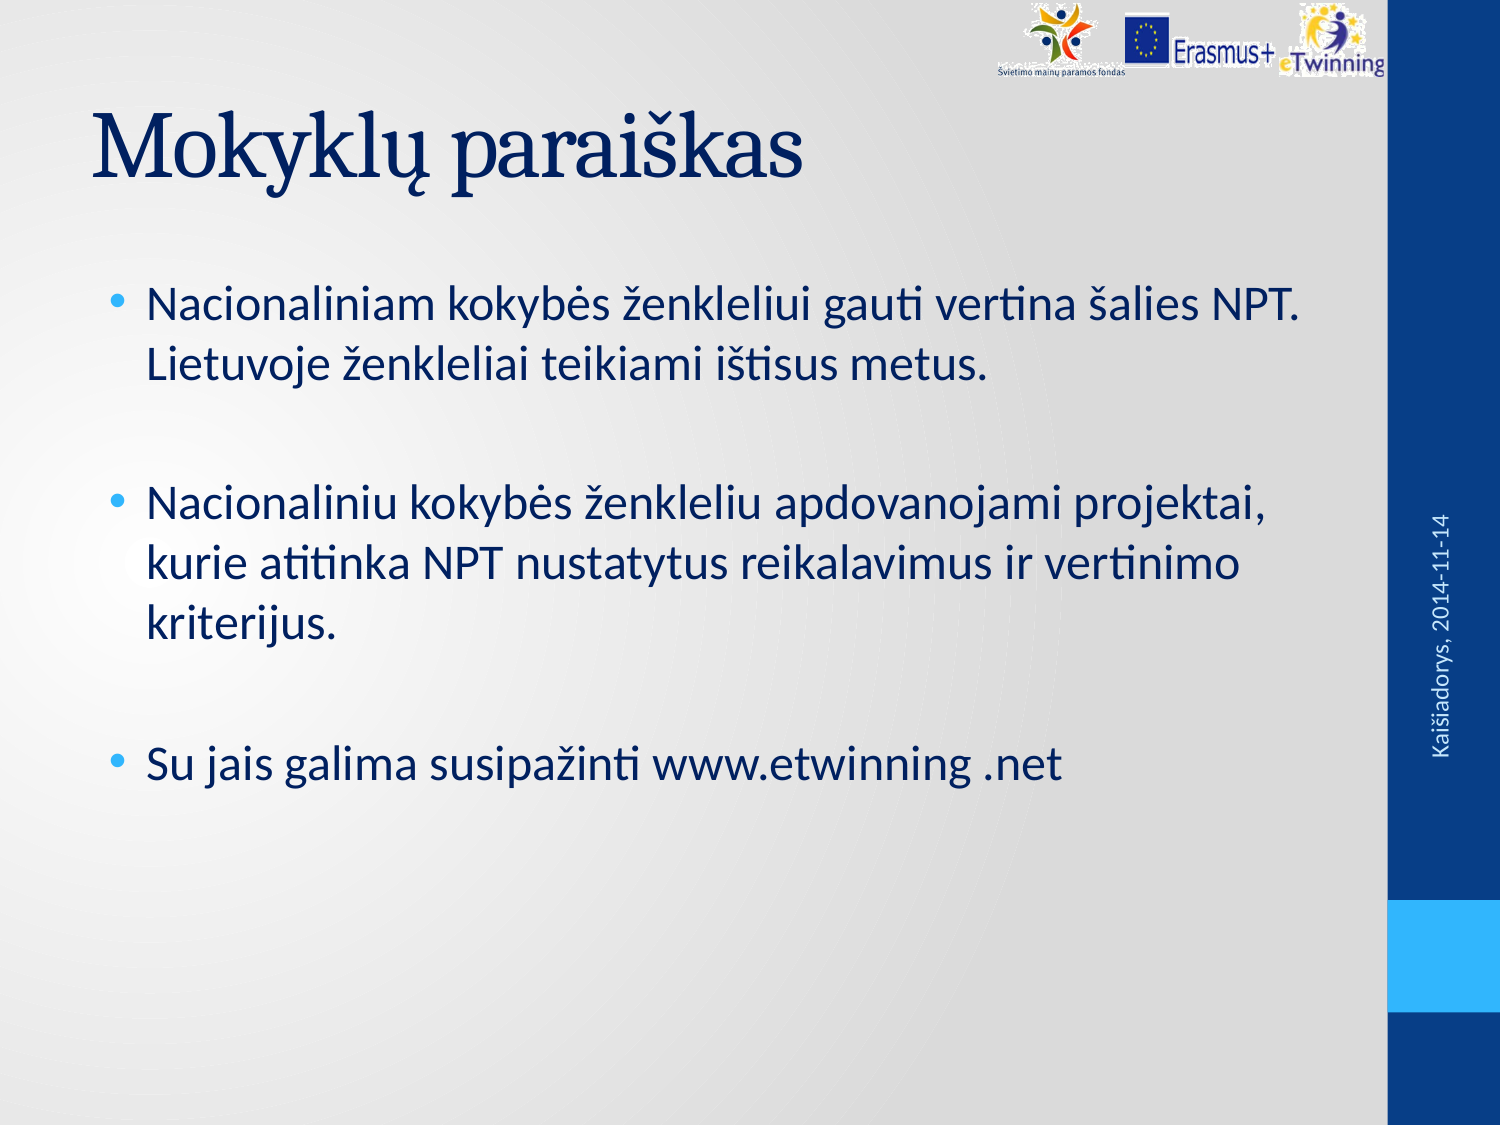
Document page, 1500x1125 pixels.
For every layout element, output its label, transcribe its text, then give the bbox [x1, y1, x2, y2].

footer Kaišiadorys, 2014-11-14 [1408, 500, 1469, 889]
list Nacionaliniam kokybės ženkleliui gauti vertina šalies NPT. Lietuvoje ženkleliai teikiami ištisus metus. Nacionaliniu kokybės ženkleliu apdovanojami projektai, kurie atitinka NPT nustatytus reikalavimus ir vertinimo kriterijus. Su jais galima susipažinti www.etwinning .net [75, 262, 1325, 1050]
title Mokyklų paraiškas [75, 45, 1325, 233]
picture [997, 2, 1385, 77]
